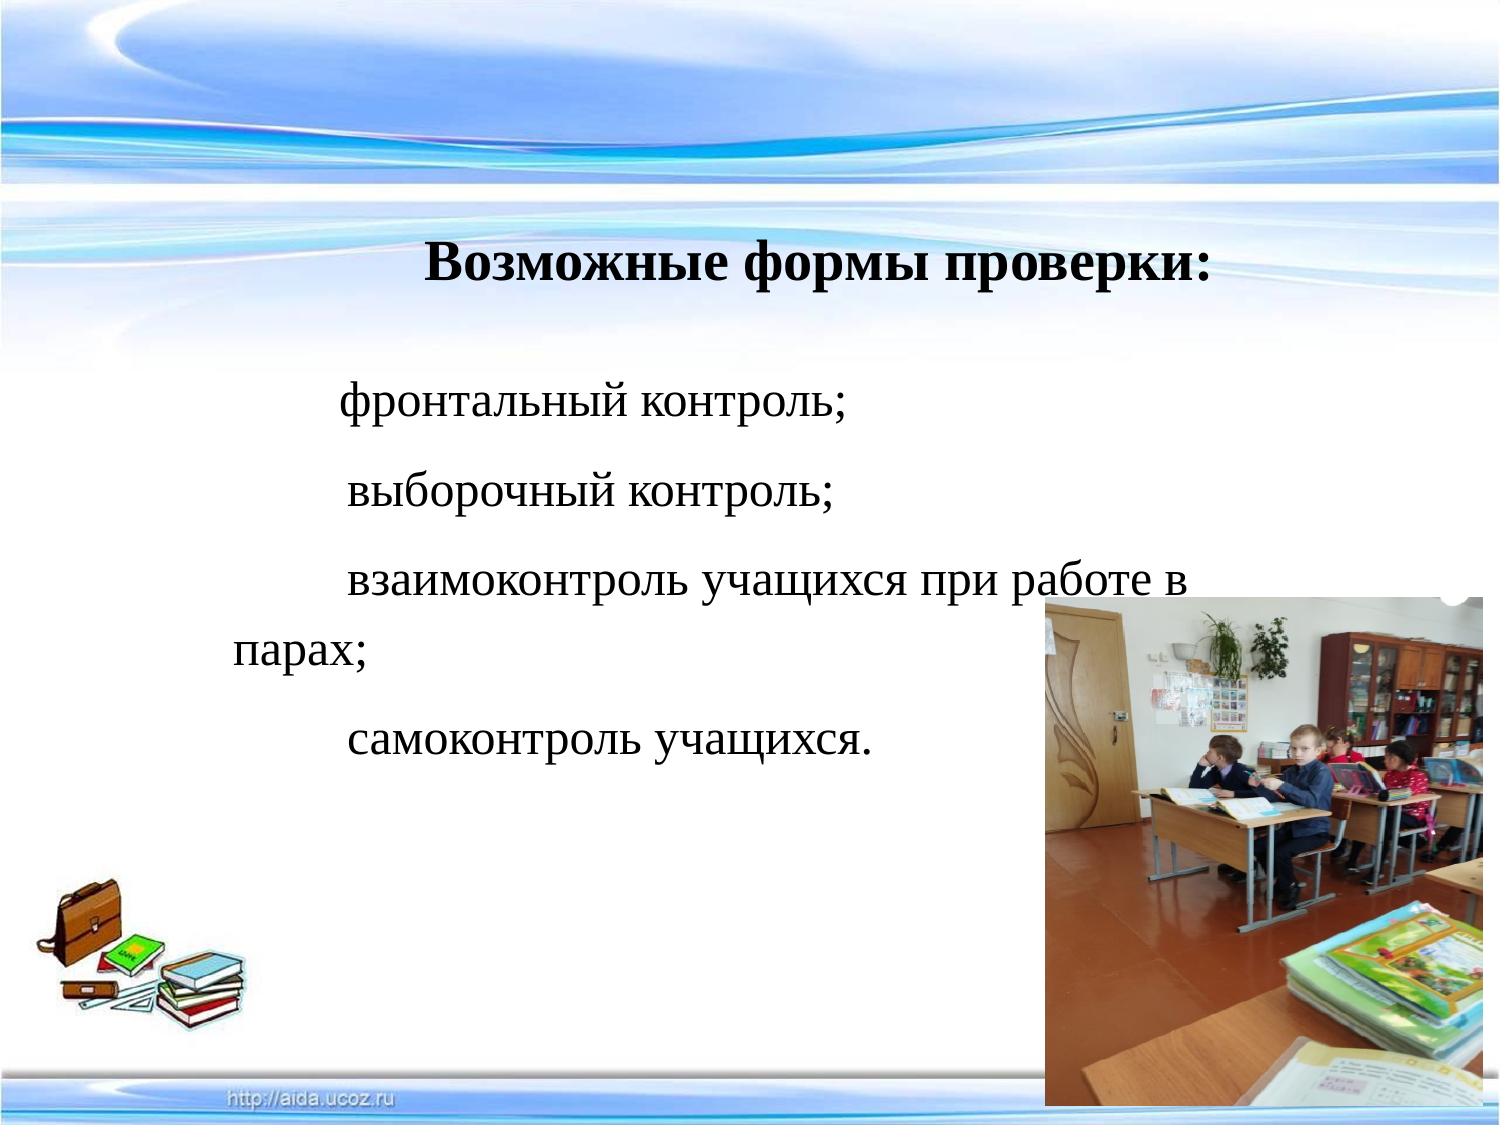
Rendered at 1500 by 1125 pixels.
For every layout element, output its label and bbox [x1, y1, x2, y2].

list [0, 0, 1500, 1125]
picture [1045, 597, 1483, 1107]
